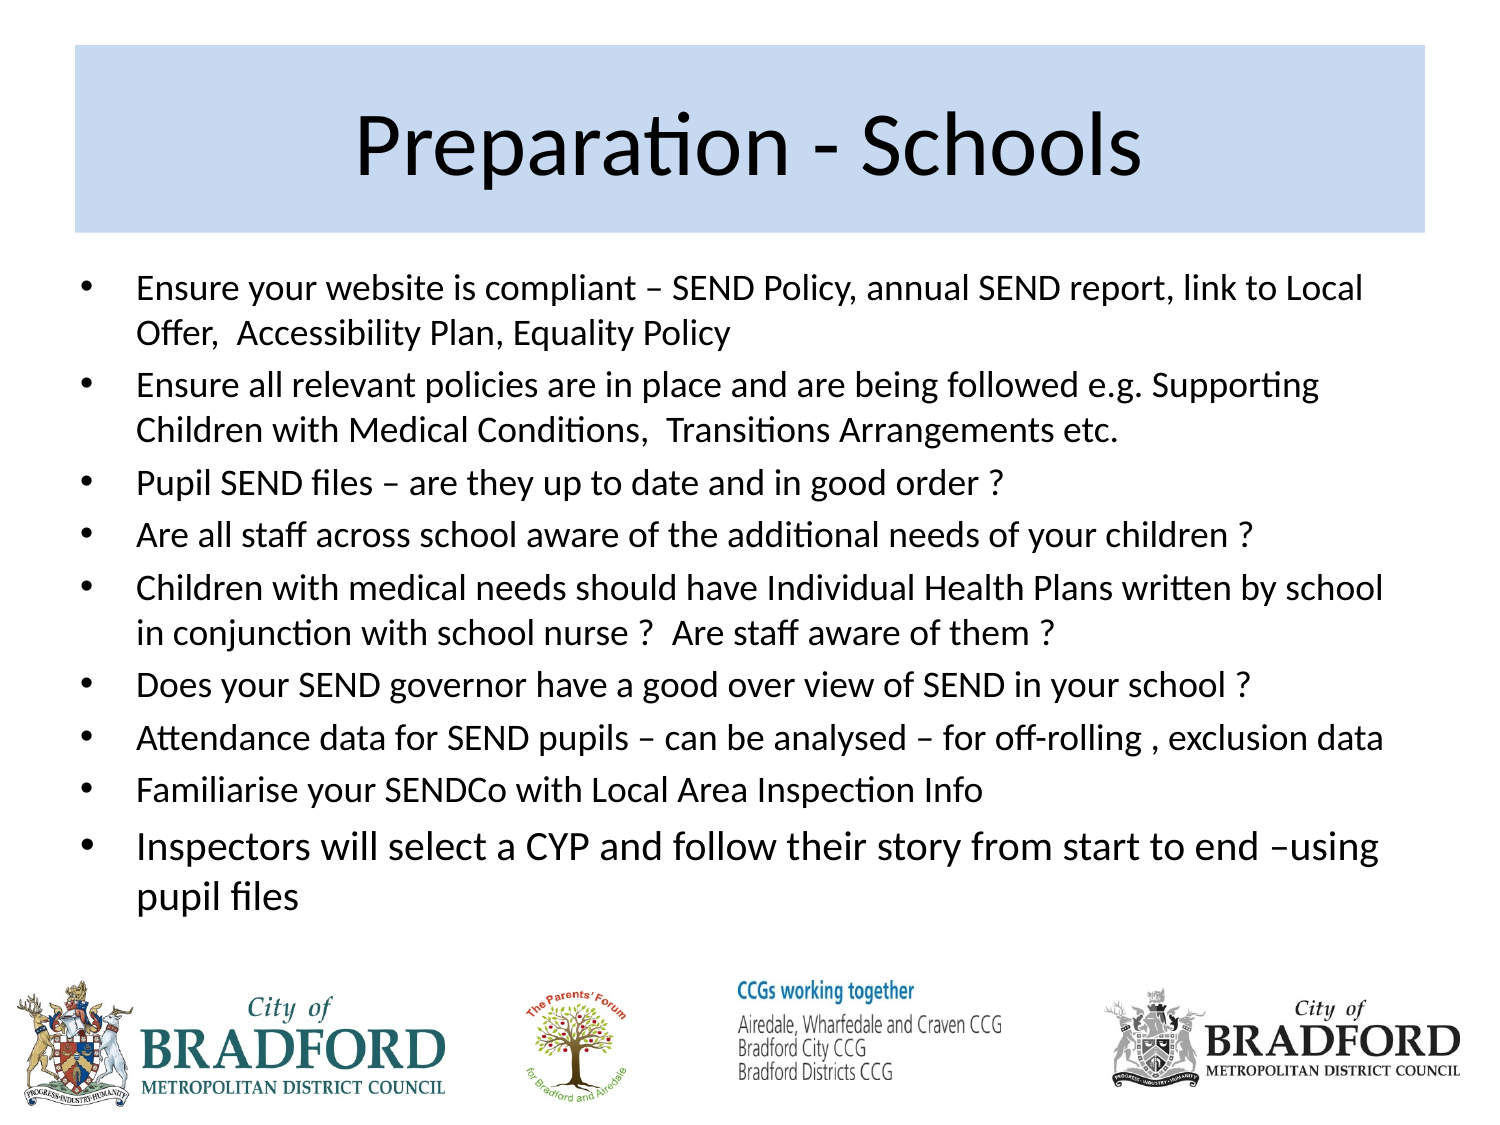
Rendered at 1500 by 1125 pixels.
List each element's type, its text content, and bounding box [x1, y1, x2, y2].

title Preparation - Schools [75, 45, 1425, 233]
picture [1104, 987, 1460, 1087]
picture [513, 980, 644, 1111]
picture [737, 980, 1001, 1080]
picture [17, 980, 446, 1107]
list Ensure your website is compliant – SEND Policy, annual SEND report, link to Local Offer, Accessibility Plan, Equality Policy Ensure all relevant policies are in place and are being followed e.g. Supporting Children with Medical Conditions, Transitions Arrangements etc. Pupil SEND files – are they up to date and in good order ? Are all staff across school aware of the additional needs of your children ? Children with medical needs should have Individual Health Plans written by school in conjunction with school nurse ? Are staff aware of them ? Does your SEND governor have a good over view of SEND in your school ? Attendance data for SEND pupils – can be analysed – for off-rolling , exclusion data Familiarise your SENDCo with Local Area Inspection Info Inspectors will select a CYP and follow their story from start to end –using pupil files [64, 255, 1415, 1053]
